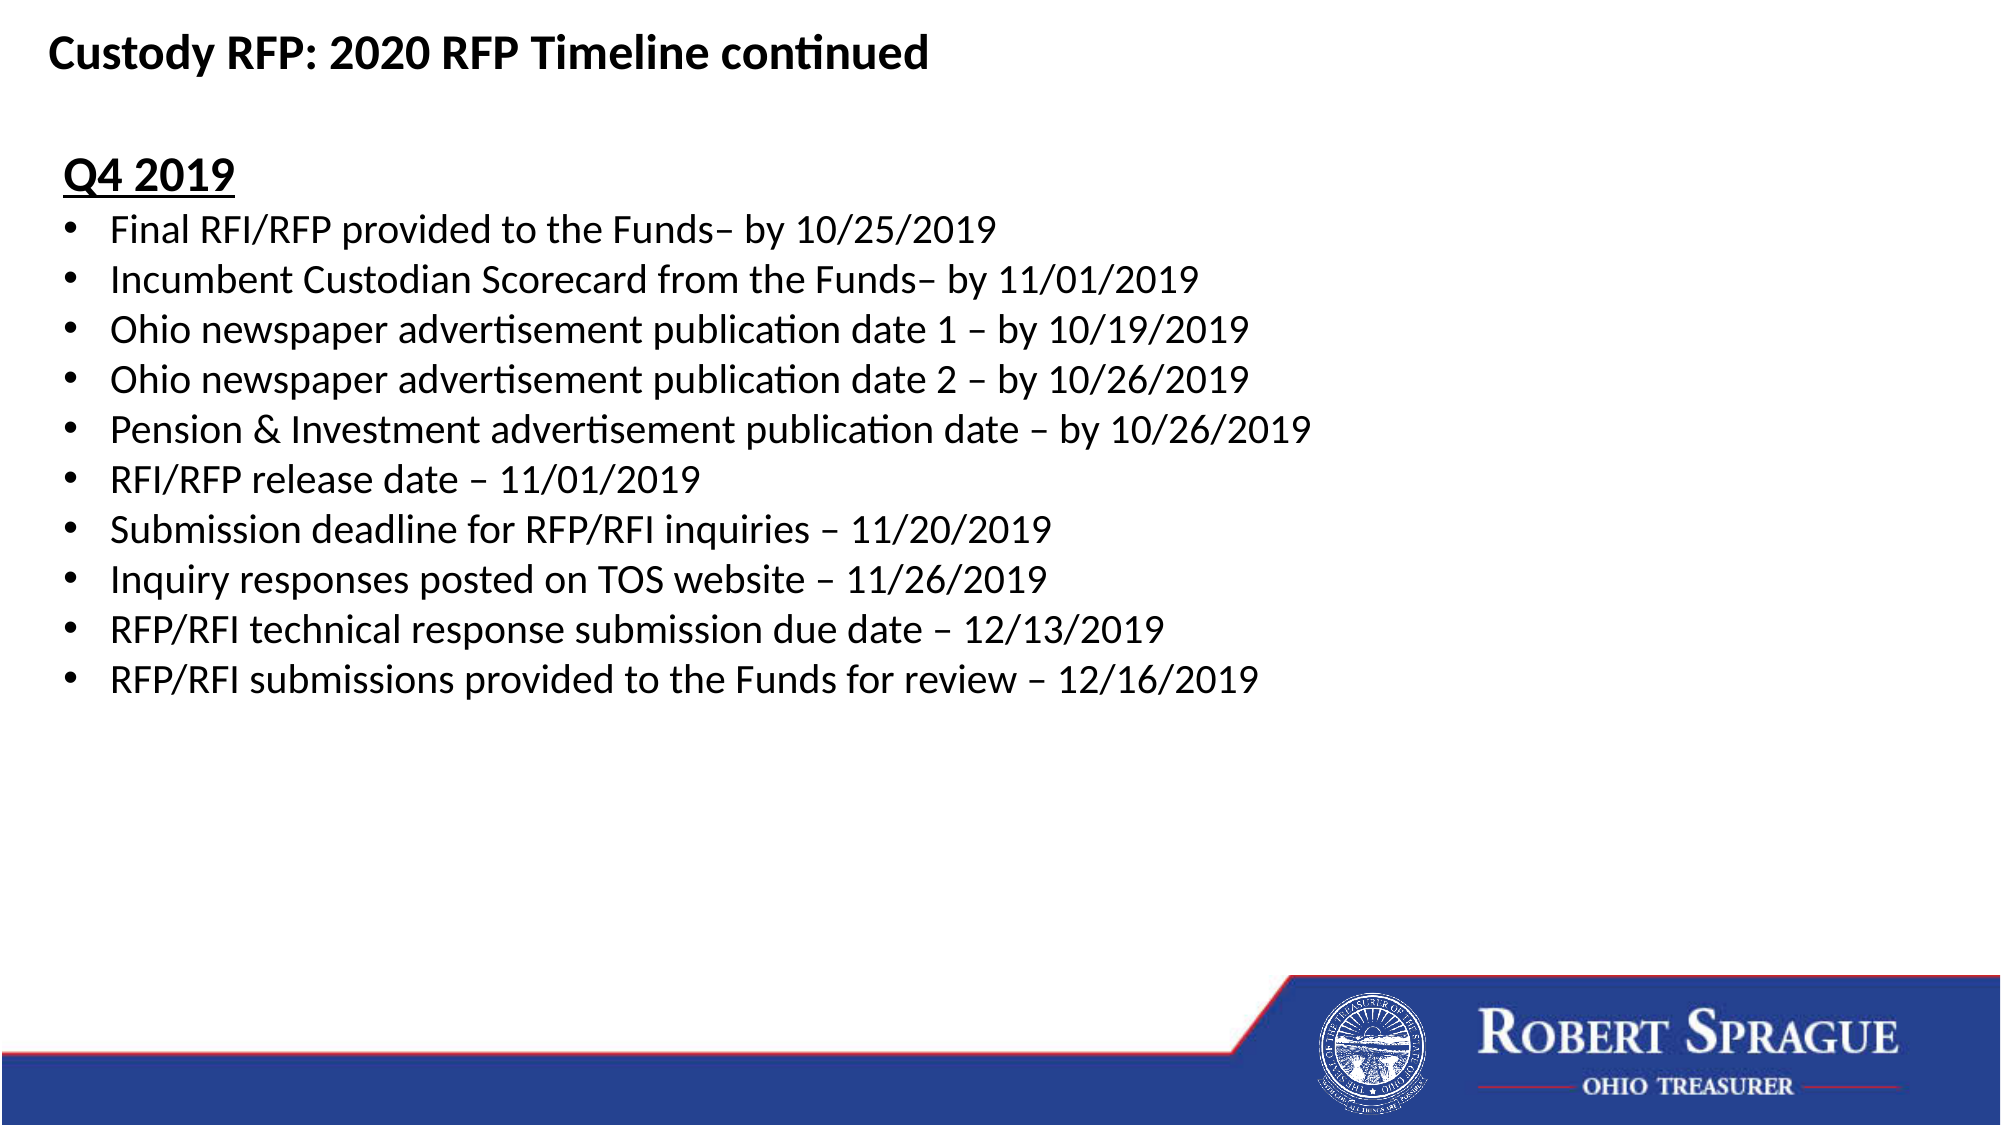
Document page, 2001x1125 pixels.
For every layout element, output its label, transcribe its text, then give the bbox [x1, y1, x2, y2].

text_box Q4 2019 Final RFI/RFP provided to the Funds– by 10/25/2019 Incumbent Custodian Scorecard from the Funds– by 11/01/2019 Ohio newspaper advertisement publication date 1 – by 10/19/2019 Ohio newspaper advertisement publication date 2 – by 10/26/2019 Pension & Investment advertisement publication date – by 10/26/2019 RFI/RFP release date – 11/01/2019 Submission deadline for RFP/RFI inquiries – 11/20/2019 Inquiry responses posted on TOS website – 11/26/2019 RFP/RFI technical response submission due date – 12/13/2019 RFP/RFI submissions provided to the Funds for review – 12/16/2019 [48, 134, 1916, 845]
picture [2, 975, 2001, 1125]
text_box Custody RFP: 2020 RFP Timeline continued [33, 0, 1715, 107]
